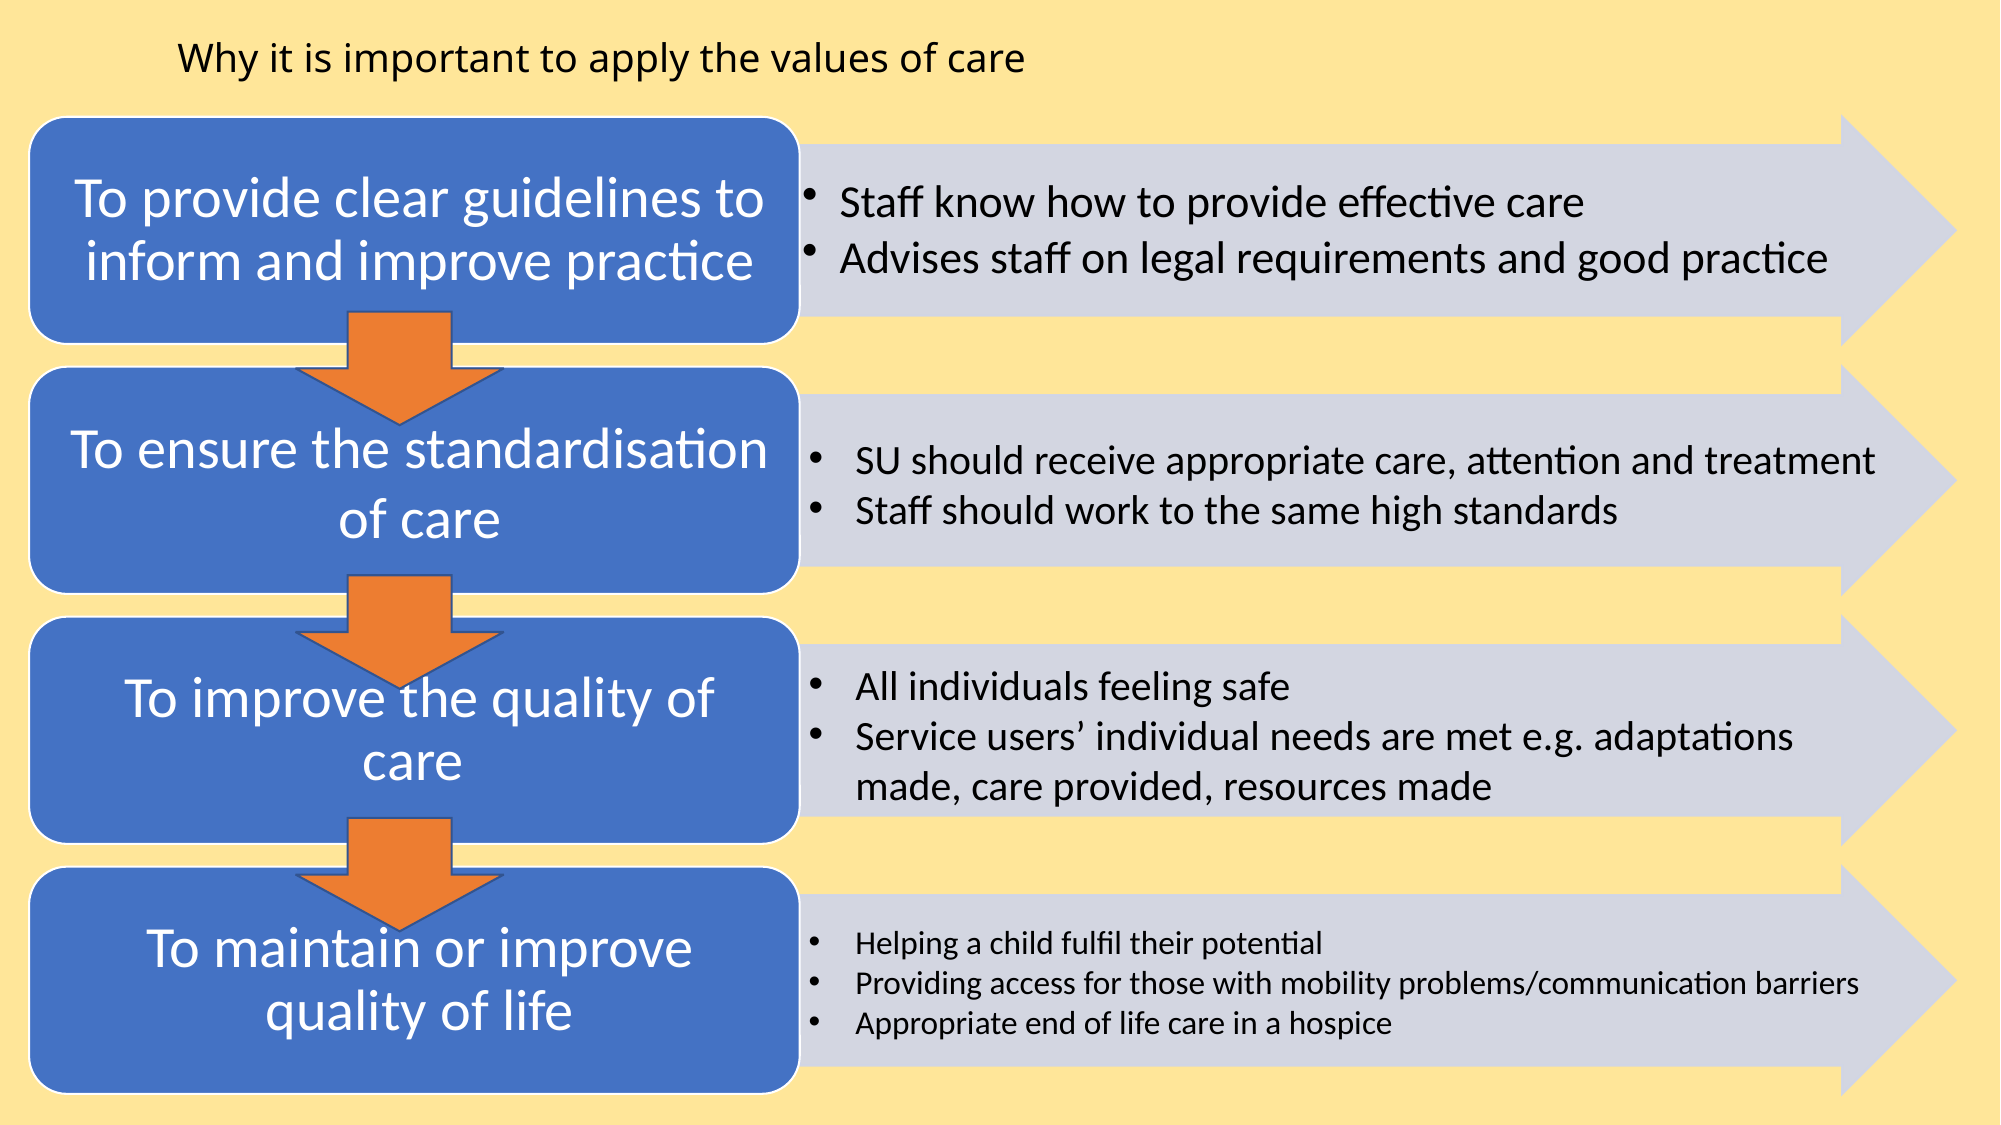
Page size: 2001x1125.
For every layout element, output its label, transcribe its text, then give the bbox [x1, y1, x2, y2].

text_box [29, 116, 1956, 1095]
title Why it is important to apply the values of care [162, 30, 1888, 89]
